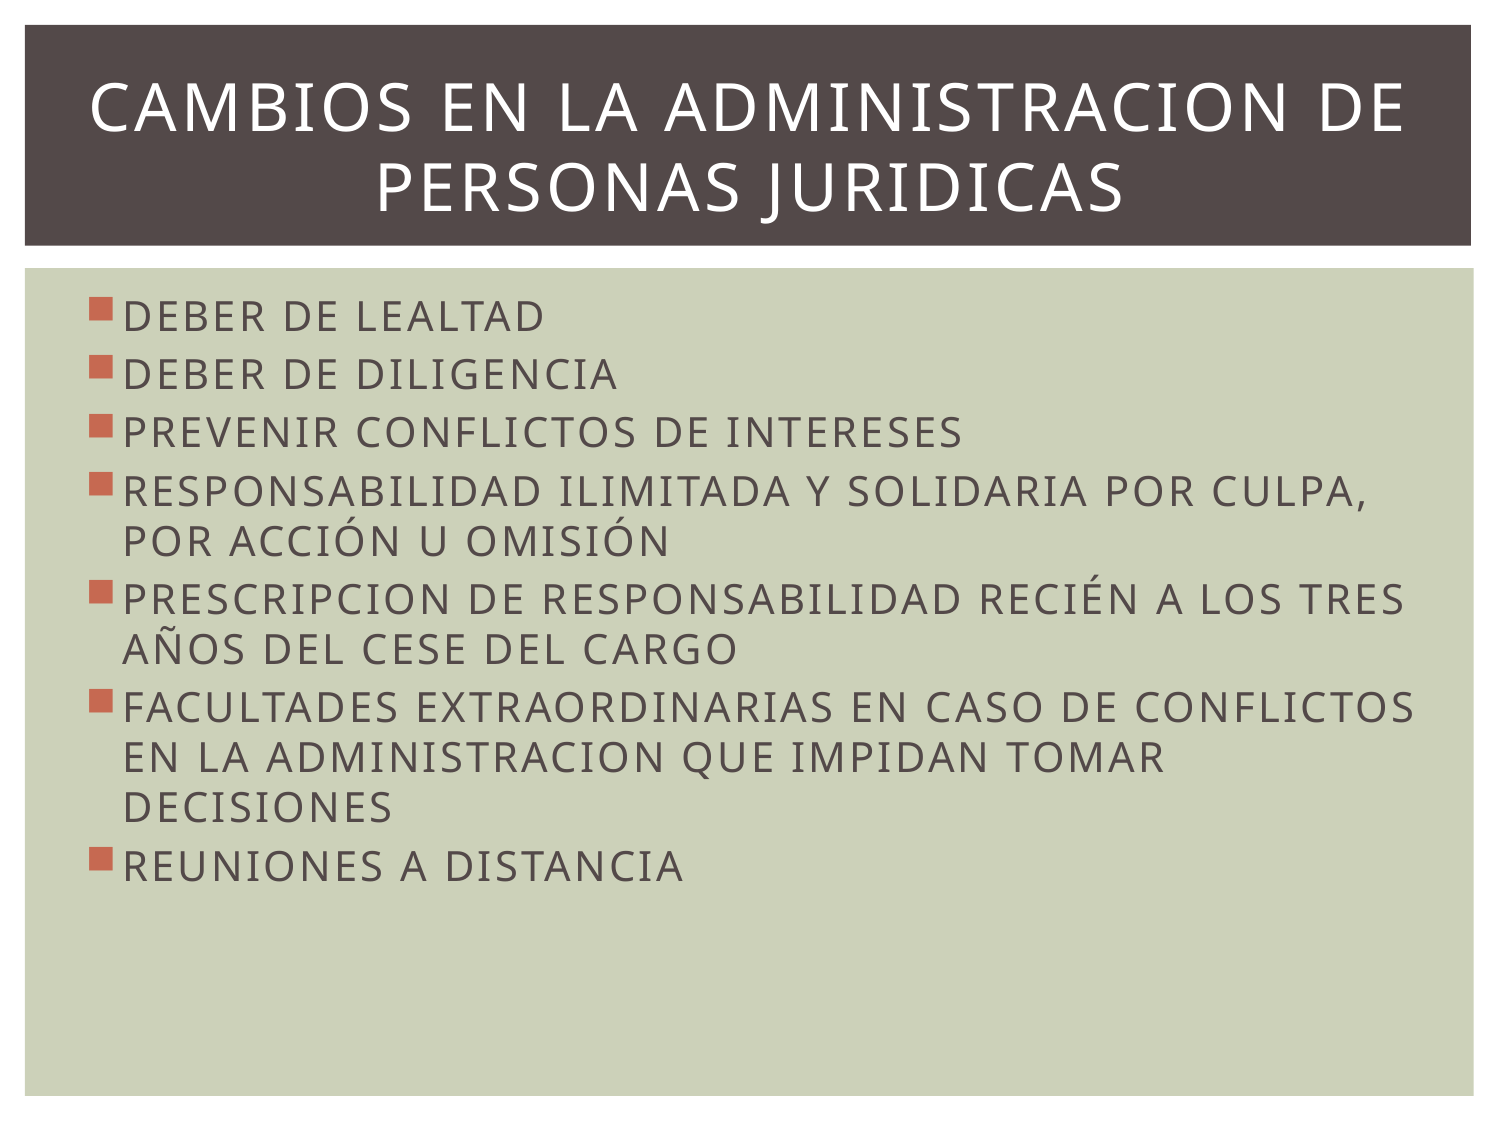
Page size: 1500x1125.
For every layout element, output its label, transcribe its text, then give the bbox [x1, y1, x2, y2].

list DEBER DE LEALTAD DEBER DE DILIGENCIA PREVENIR CONFLICTOS DE INTERESES RESPONSABILIDAD ILIMITADA Y SOLIDARIA POR CULPA, POR ACCIÓN U OMISIÓN PRESCRIPCION DE RESPONSABILIDAD RECIÉN A LOS TRES AÑOS DEL CESE DEL CARGO FACULTADES EXTRAORDINARIAS EN CASO DE CONFLICTOS EN LA ADMINISTRACION QUE IMPIDAN TOMAR DECISIONES REUNIONES A DISTANCIA [62, 281, 1442, 1005]
title CAMBIOS EN LA ADMINISTRACION DE PERSONAS JURIDICAS [62, 58, 1438, 232]
